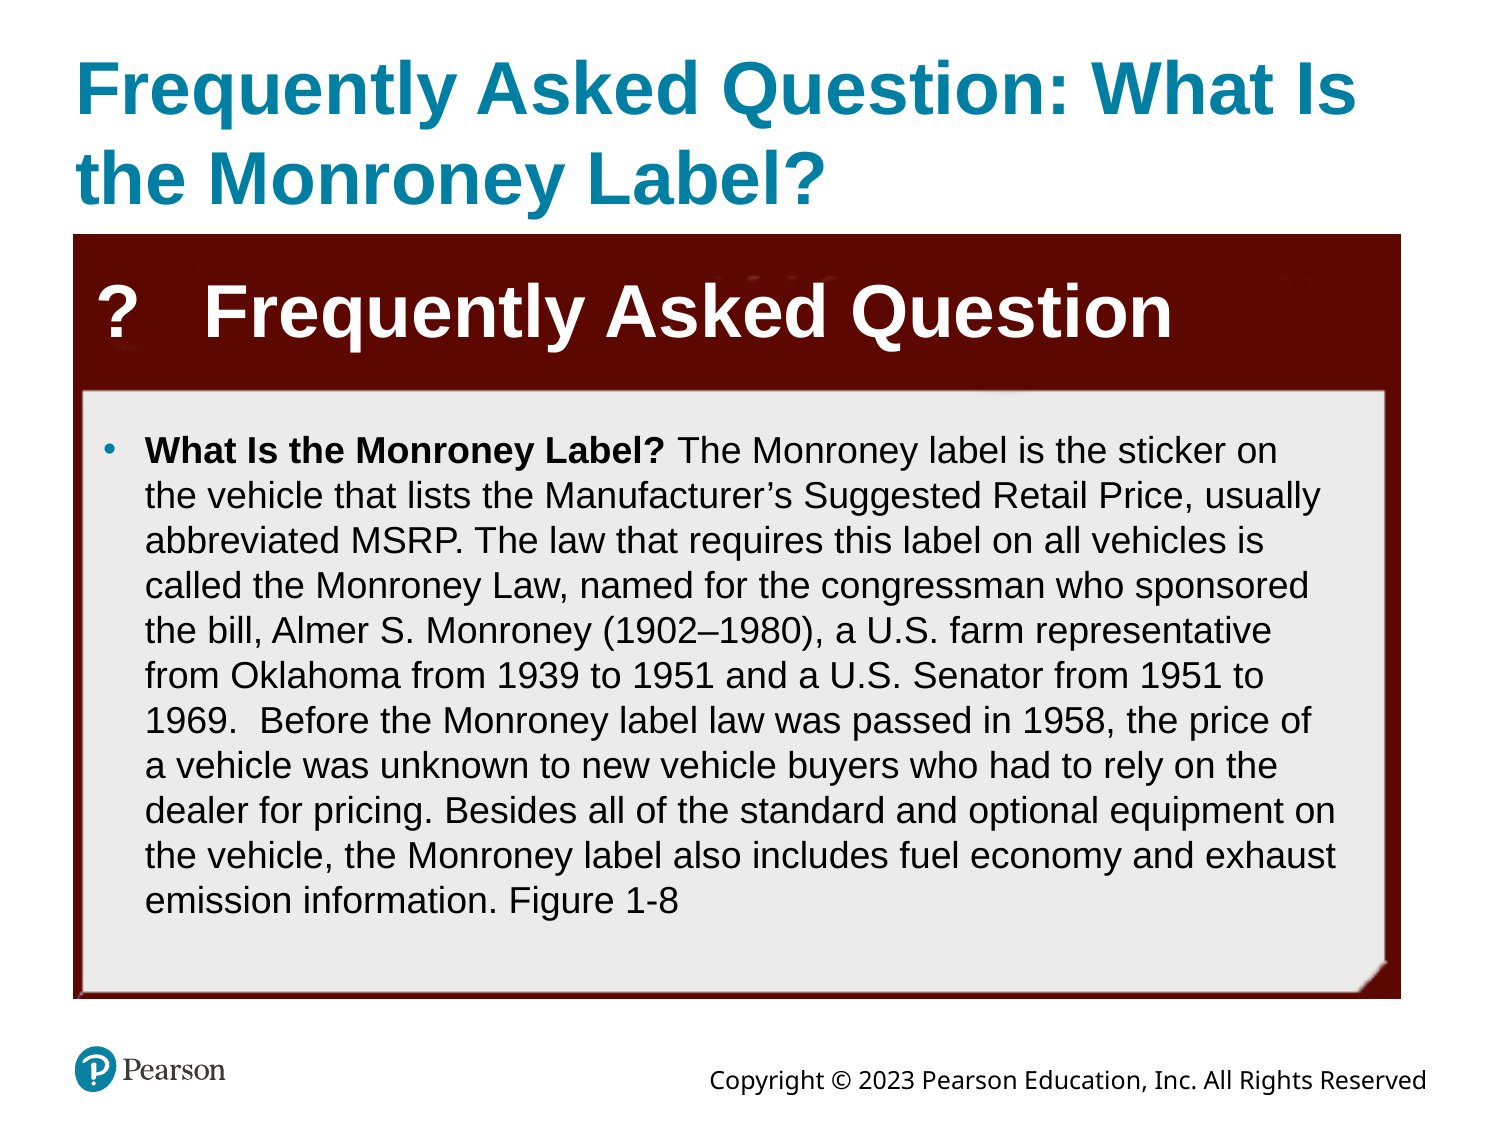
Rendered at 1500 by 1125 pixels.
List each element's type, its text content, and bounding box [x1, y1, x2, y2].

picture [73, 234, 1401, 999]
title Frequently Asked Question: What Is the Monroney Label? [75, 37, 1425, 220]
